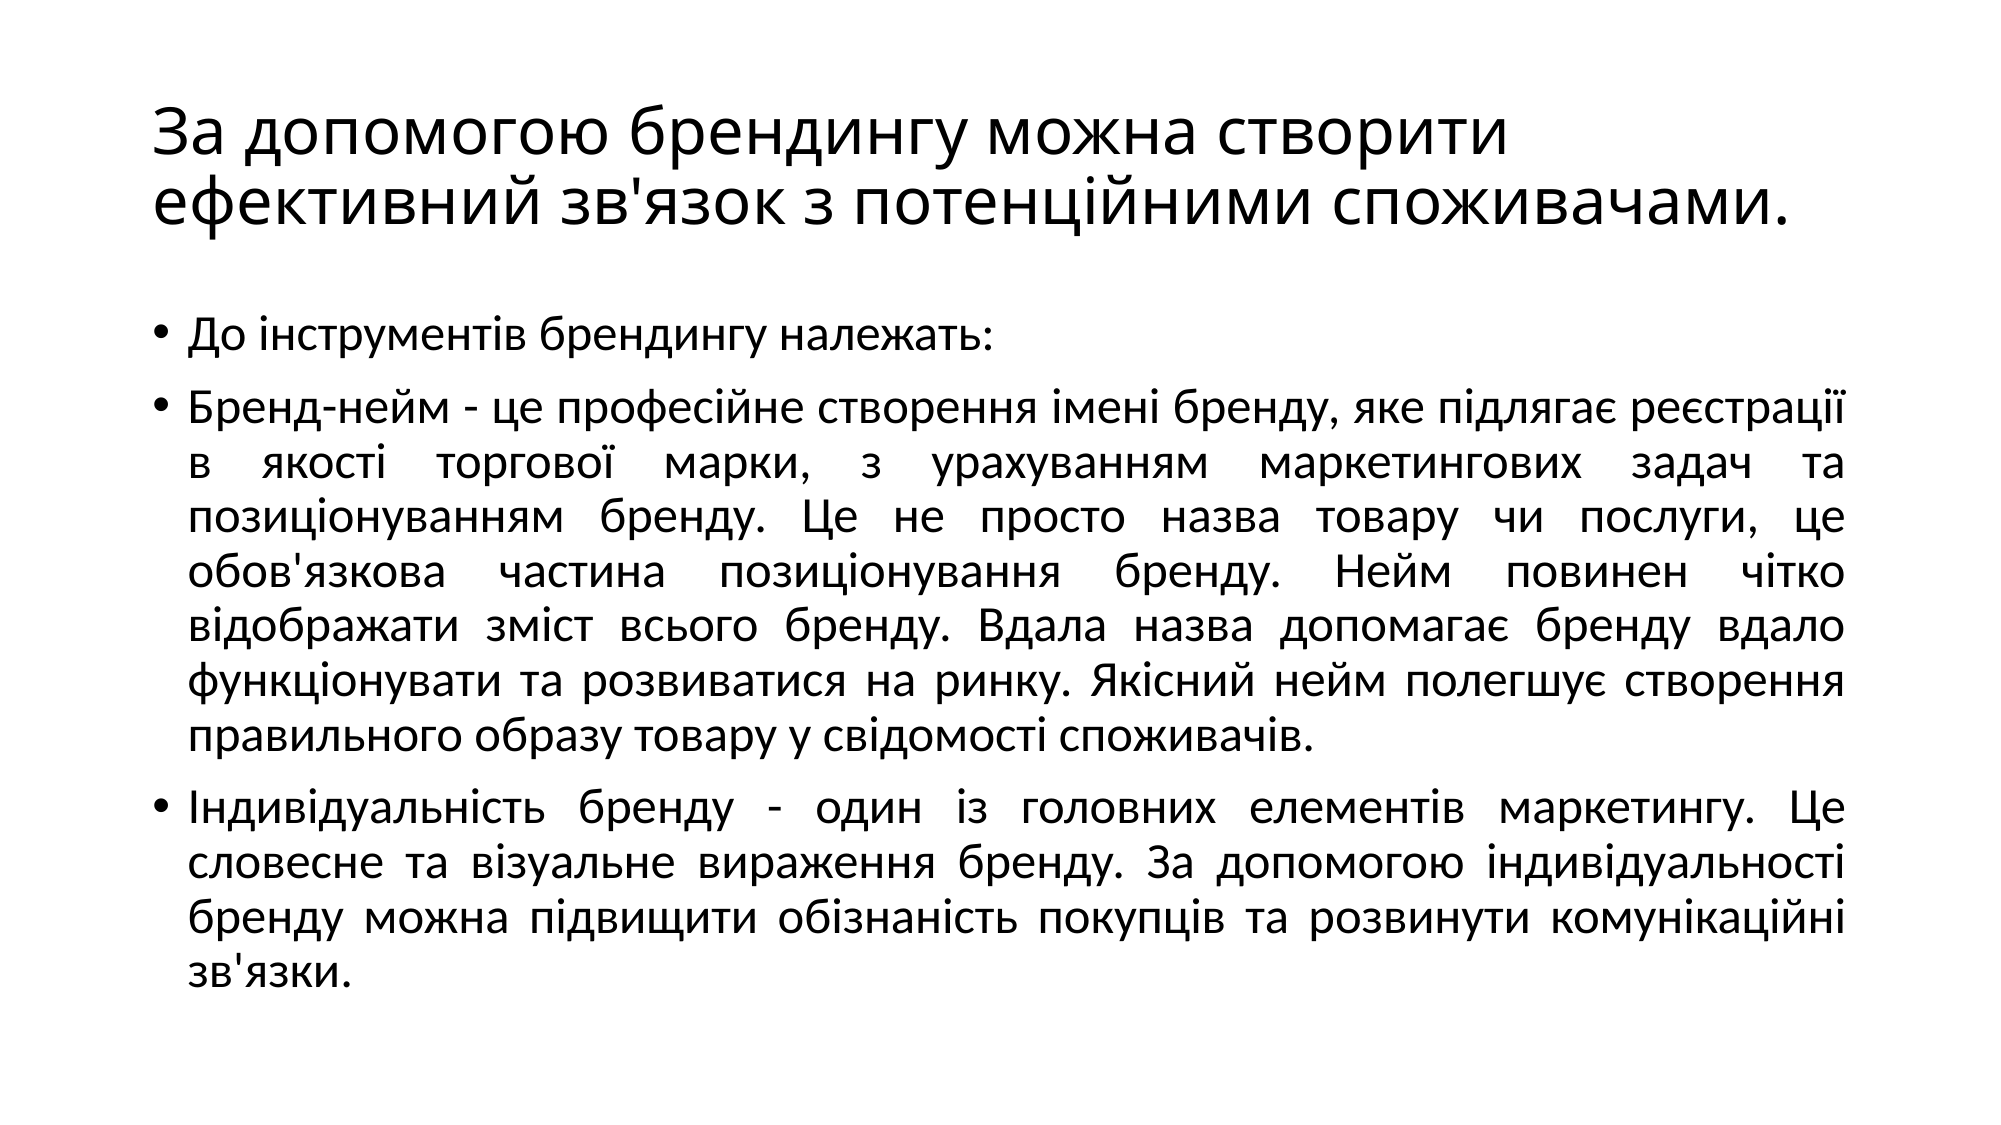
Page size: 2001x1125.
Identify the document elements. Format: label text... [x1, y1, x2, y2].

list До інструментів брендингу належать: Бренд-нейм - це професійне створення імені бренду, яке підлягає реєстрації в якості торгової марки, з урахуванням маркетингових задач та позиціонуванням бренду. Це не просто назва товару чи послуги, це обов'язкова частина позиціонування бренду. Нейм повинен чітко відображати зміст всього бренду. Вдала назва допомагає бренду вдало функціонувати та розвиватися на ринку. Якісний нейм полегшує створення правильного образу товару у свідомості споживачів. Індивідуальність бренду - один із головних елементів маркетингу. Це словесне та візуальне вираження бренду. За допомогою індивідуальності бренду можна підвищити обізнаність покупців та розвинути комунікаційні зв'язки. [137, 299, 1863, 1014]
title За допомогою брендингу можна створити ефективний зв'язок з потенційними споживачами. [137, 59, 1863, 278]
